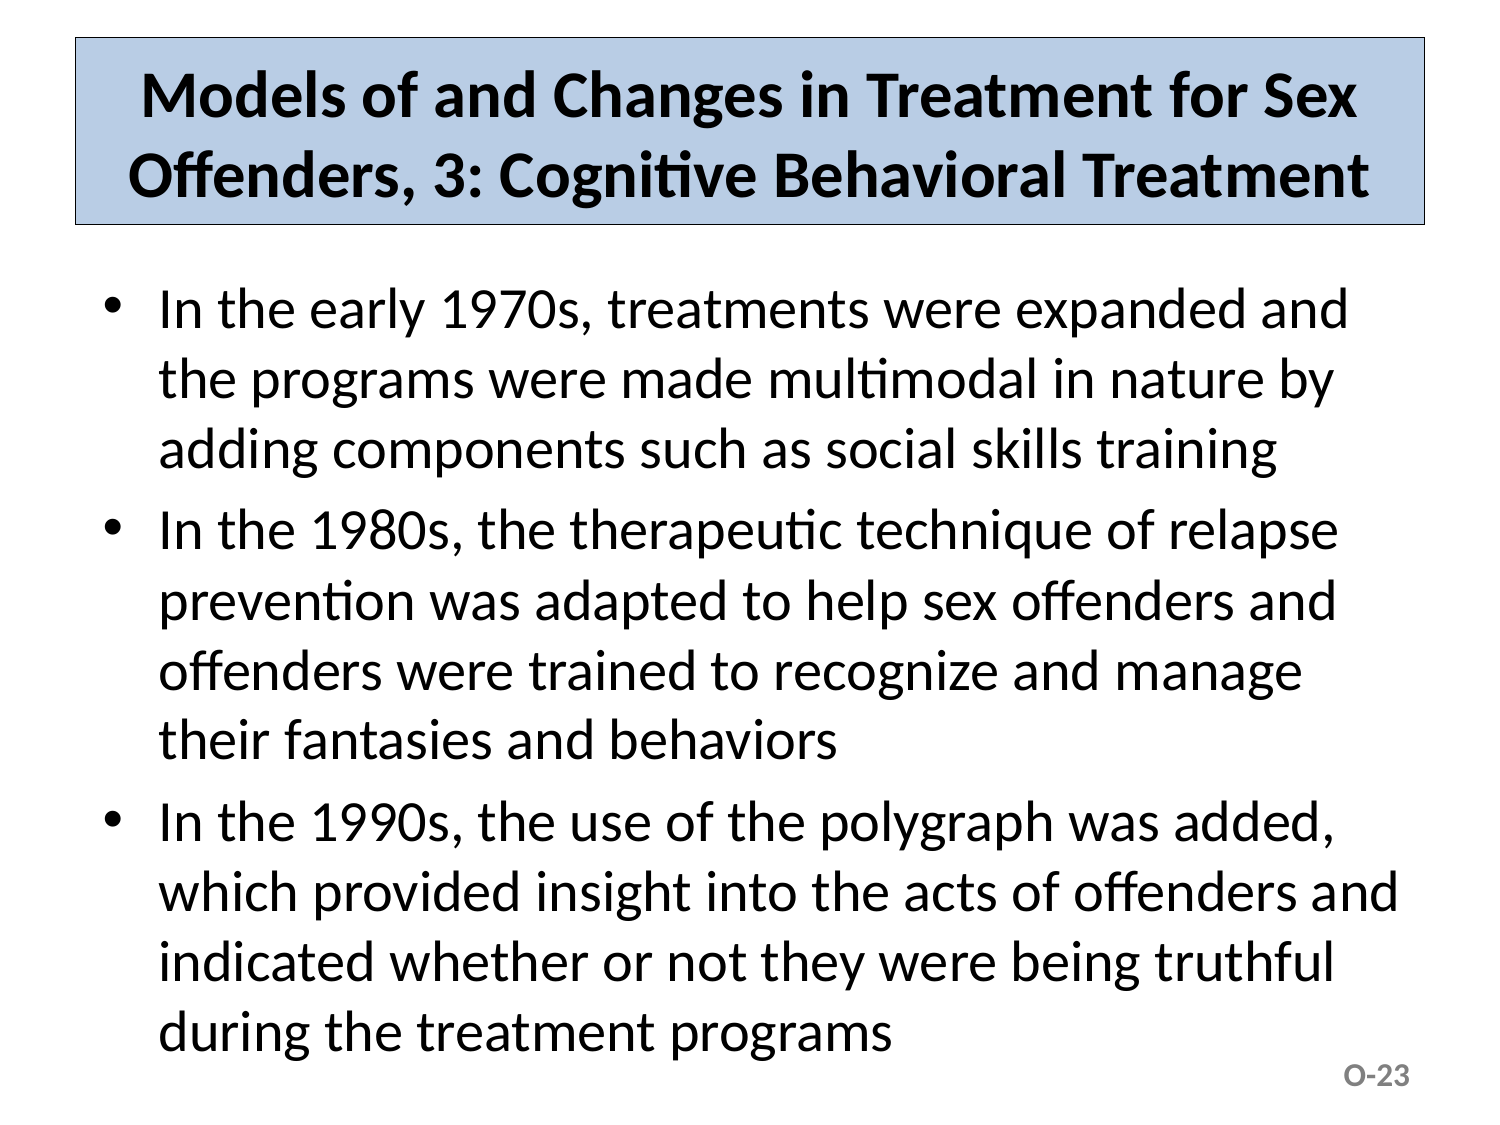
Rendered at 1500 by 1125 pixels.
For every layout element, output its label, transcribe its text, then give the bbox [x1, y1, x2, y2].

slide_number O-23 [1074, 1042, 1425, 1103]
title Models of and Changes in Treatment for Sex Offenders, 3: Cognitive Behavioral Treatment [75, 37, 1425, 225]
list In the early 1970s, treatments were expanded and the programs were made multimodal in nature by adding components such as social skills training In the 1980s, the therapeutic technique of relapse prevention was adapted to help sex offenders and offenders were trained to recognize and manage their fantasies and behaviors In the 1990s, the use of the polygraph was added, which provided insight into the acts of offenders and indicated whether or not they were being truthful during the treatment programs [87, 262, 1425, 1075]
